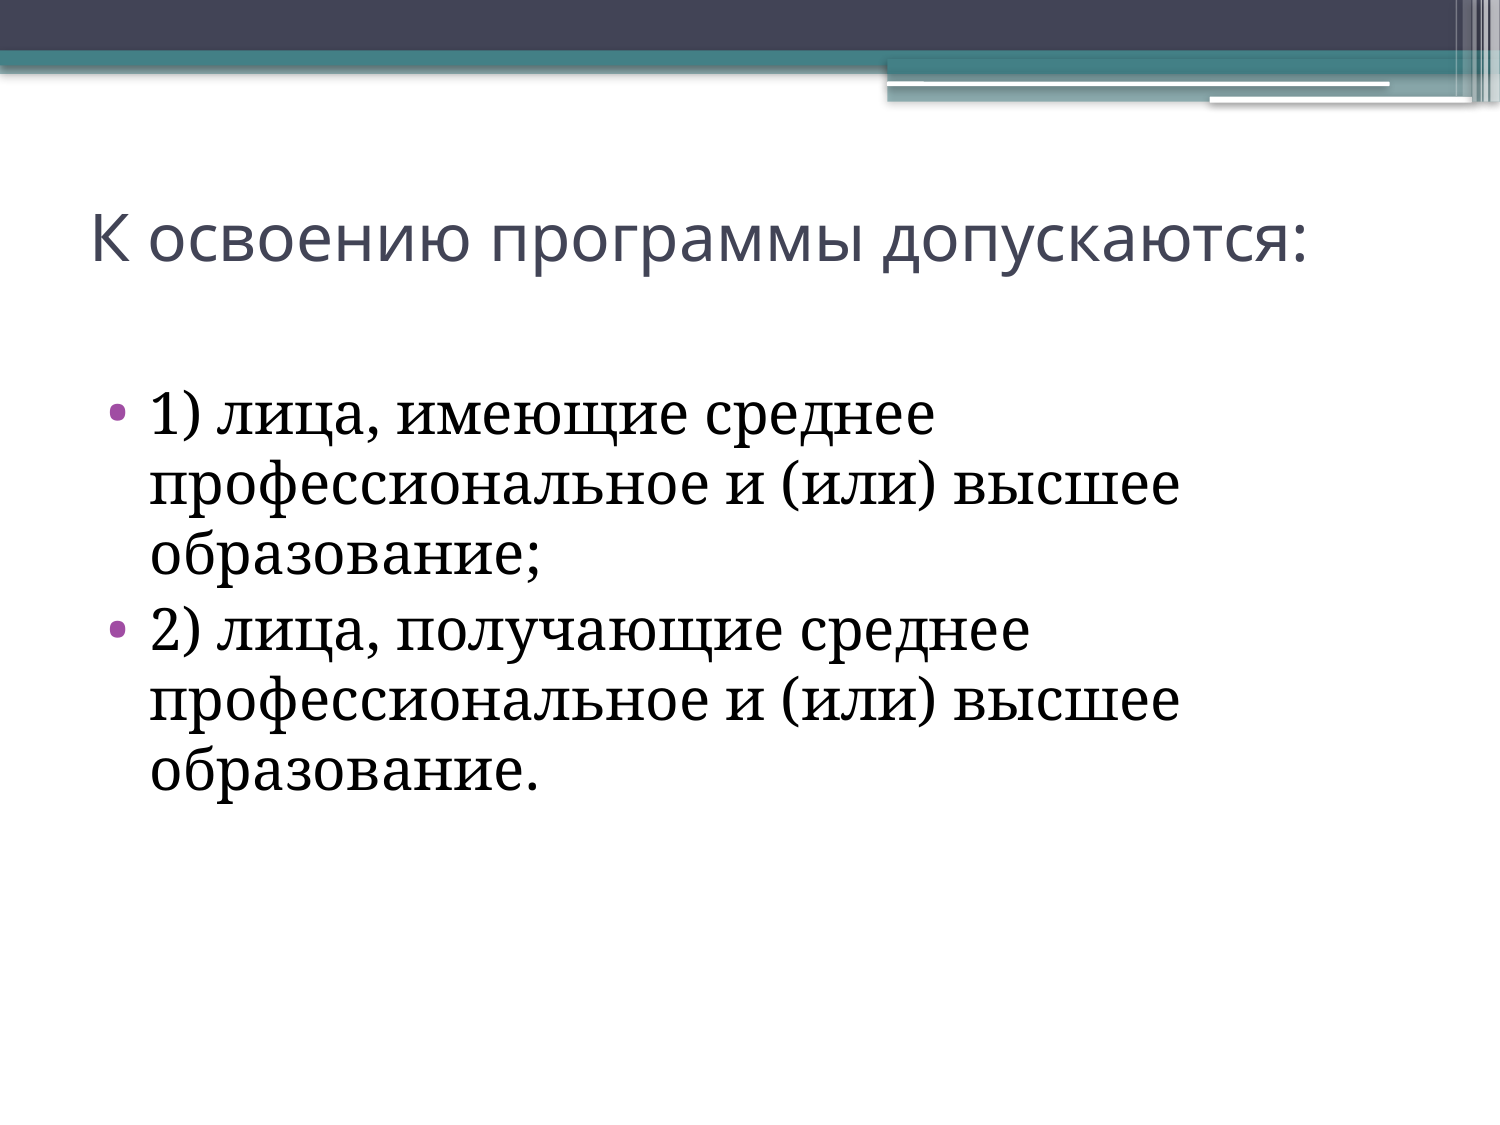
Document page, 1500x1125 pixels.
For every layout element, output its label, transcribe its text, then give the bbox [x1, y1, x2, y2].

title К освоению программы допускаются: [75, 187, 1425, 363]
list 1) лица, имеющие среднее профессиональное и (или) высшее образование; 2) лица, получающие среднее профессиональное и (или) высшее образование. [75, 368, 1425, 1079]
